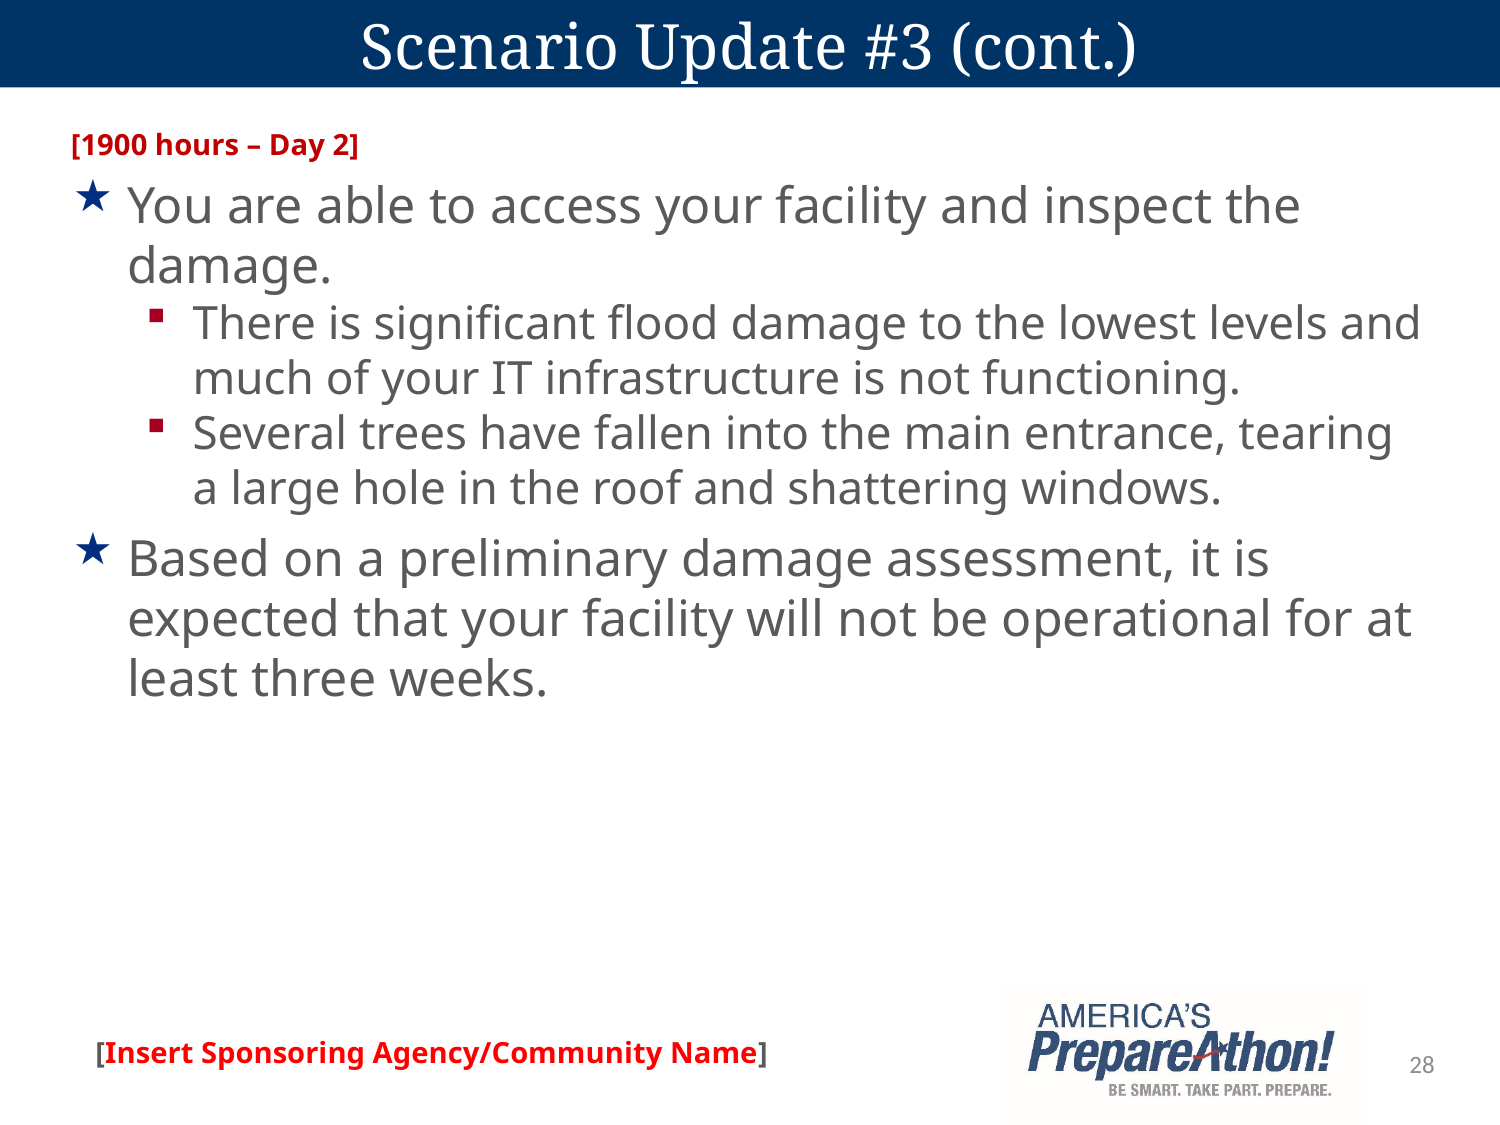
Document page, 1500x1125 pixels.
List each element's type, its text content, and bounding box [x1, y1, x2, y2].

title Scenario Update #3 (cont.) [75, 0, 1425, 188]
slide_number 28 [1387, 1033, 1450, 1094]
picture [999, 983, 1363, 1125]
list [1900 hours – Day 2] You are able to access your facility and inspect the damage. There is significant flood damage to the lowest levels and much of your IT infrastructure is not functioning. Several trees have fallen into the main entrance, tearing a large hole in the roof and shattering windows. Based on a preliminary damage assessment, it is expected that your facility will not be operational for at least three weeks. [55, 99, 1444, 851]
